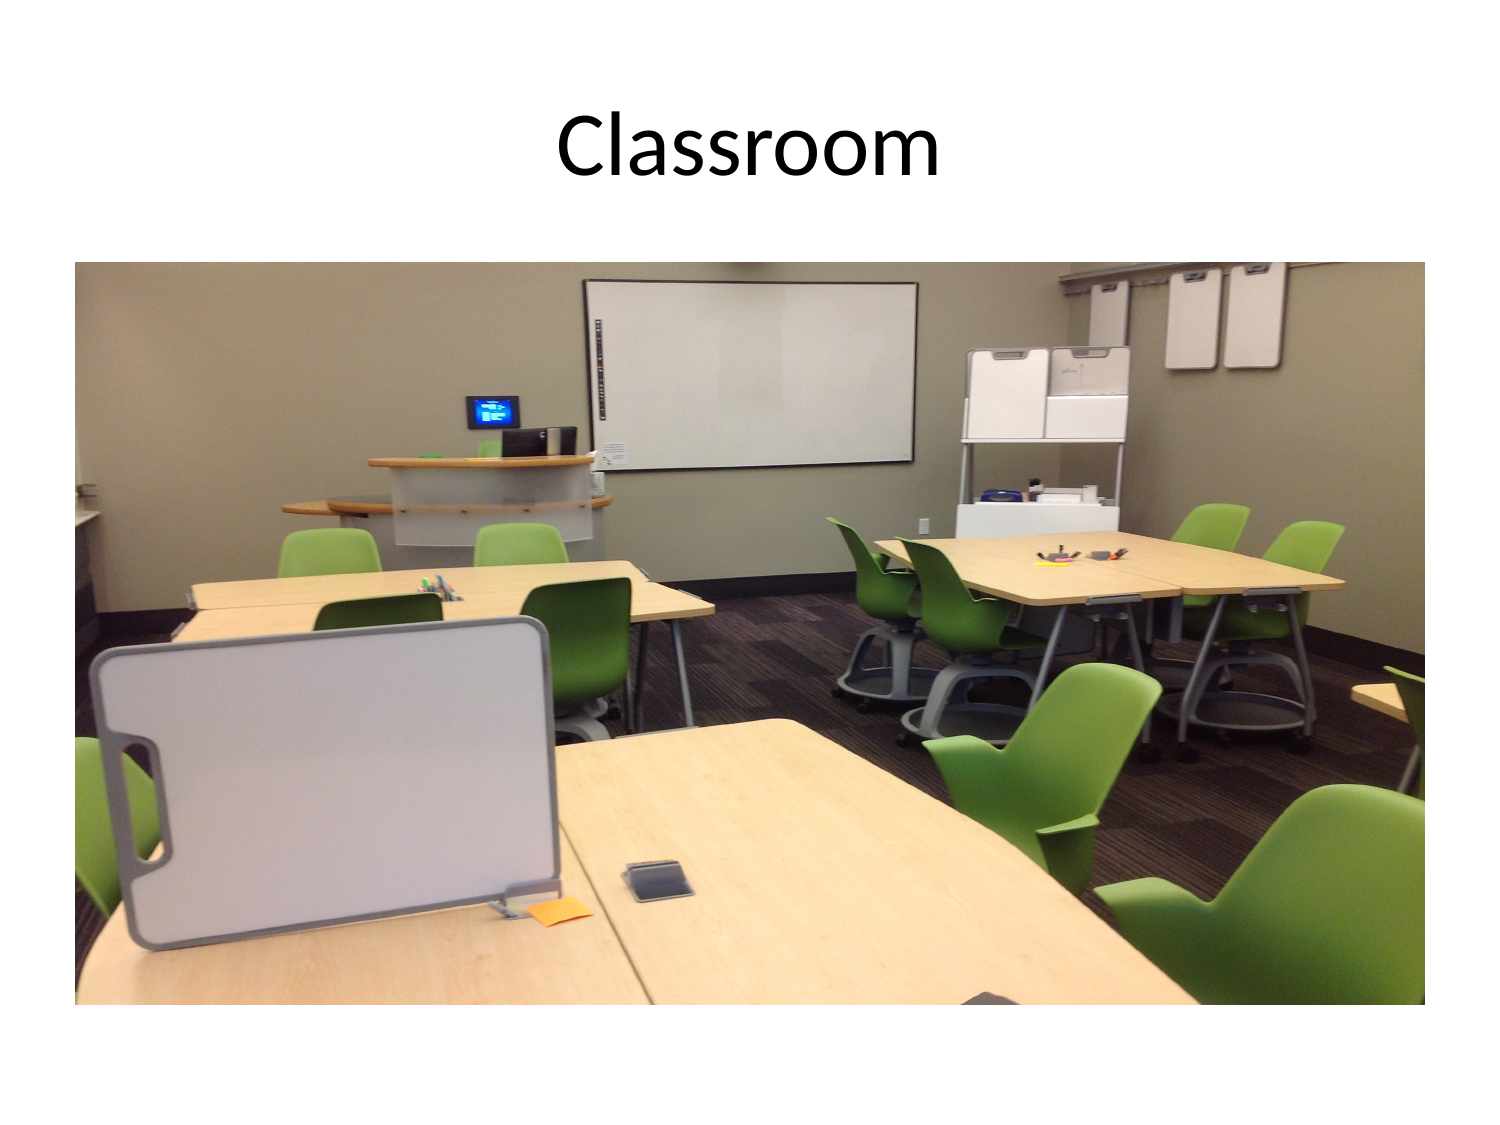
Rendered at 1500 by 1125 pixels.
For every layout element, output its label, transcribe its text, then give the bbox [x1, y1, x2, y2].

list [74, 262, 1426, 1006]
title Classroom [75, 45, 1425, 233]
